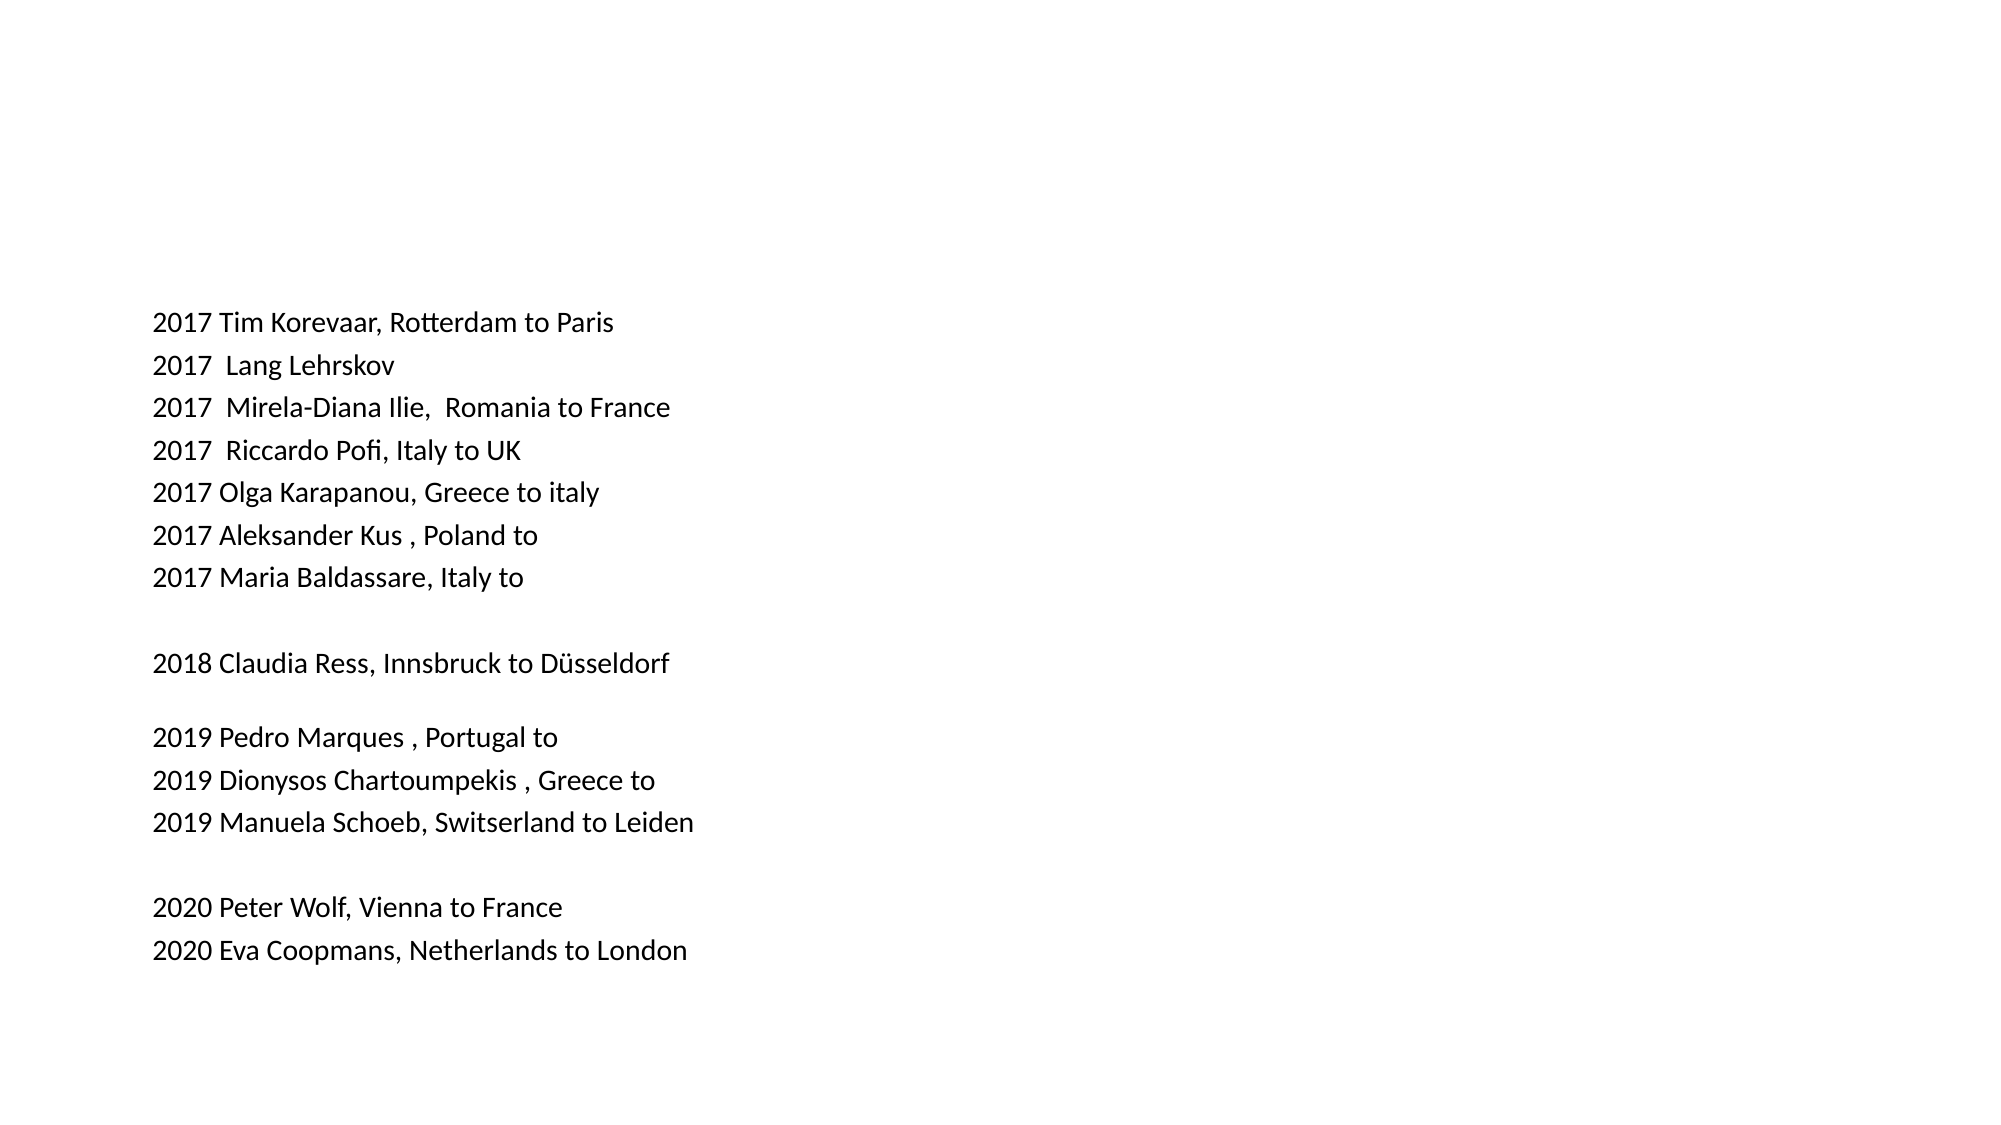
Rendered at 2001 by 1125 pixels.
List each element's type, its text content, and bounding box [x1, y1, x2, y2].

list 2017 Tim Korevaar, Rotterdam to Paris 2017 Lang Lehrskov 2017 Mirela-Diana Ilie, Romania to France 2017 Riccardo Pofi, Italy to UK 2017 Olga Karapanou, Greece to italy 2017 Aleksander Kus , Poland to 2017 Maria Baldassare, Italy to 2018 Claudia Ress, Innsbruck to Düsseldorf 2019 Pedro Marques , Portugal to 2019 Dionysos Chartoumpekis , Greece to 2019 Manuela Schoeb, Switserland to Leiden 2020 Peter Wolf, Vienna to France 2020 Eva Coopmans, Netherlands to London [137, 299, 1863, 1014]
